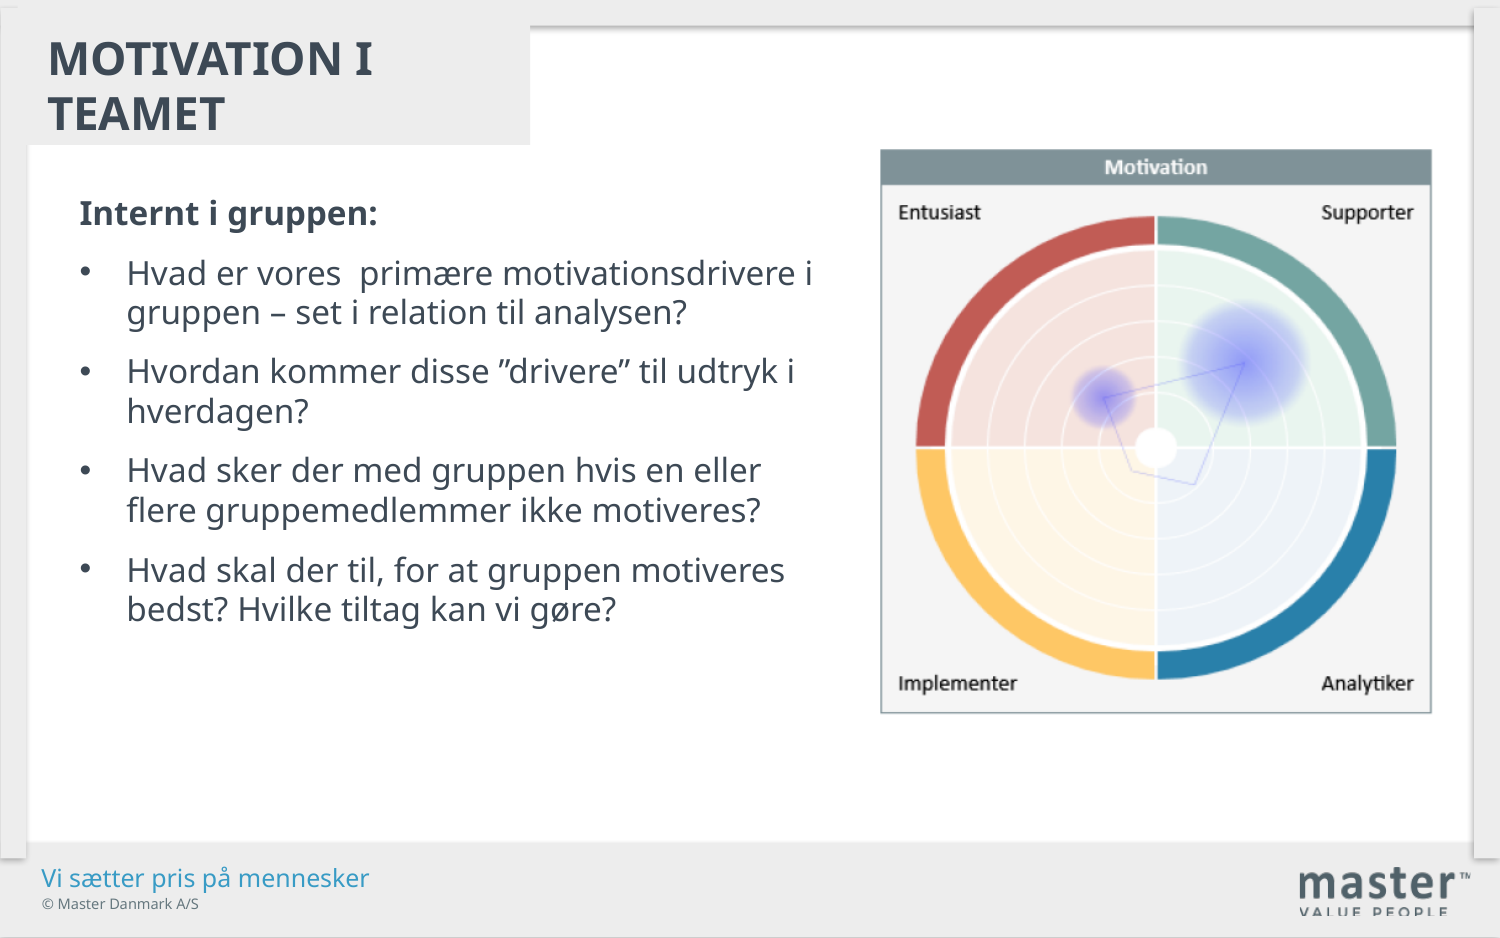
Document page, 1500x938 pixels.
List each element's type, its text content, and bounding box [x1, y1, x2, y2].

list Internt i gruppen: Hvad er vores primære motivationsdrivere i gruppen – set i relation til analysen? Hvordan kommer disse ”drivere” til udtryk i hverdagen? Hvad sker der med gruppen hvis en eller flere gruppemedlemmer ikke motiveres? Hvad skal der til, for at gruppen motiveres bedst? Hvilke tiltag kan vi gøre? [64, 185, 845, 800]
picture [878, 149, 1436, 718]
list Motivation i teamet [17, 0, 531, 145]
